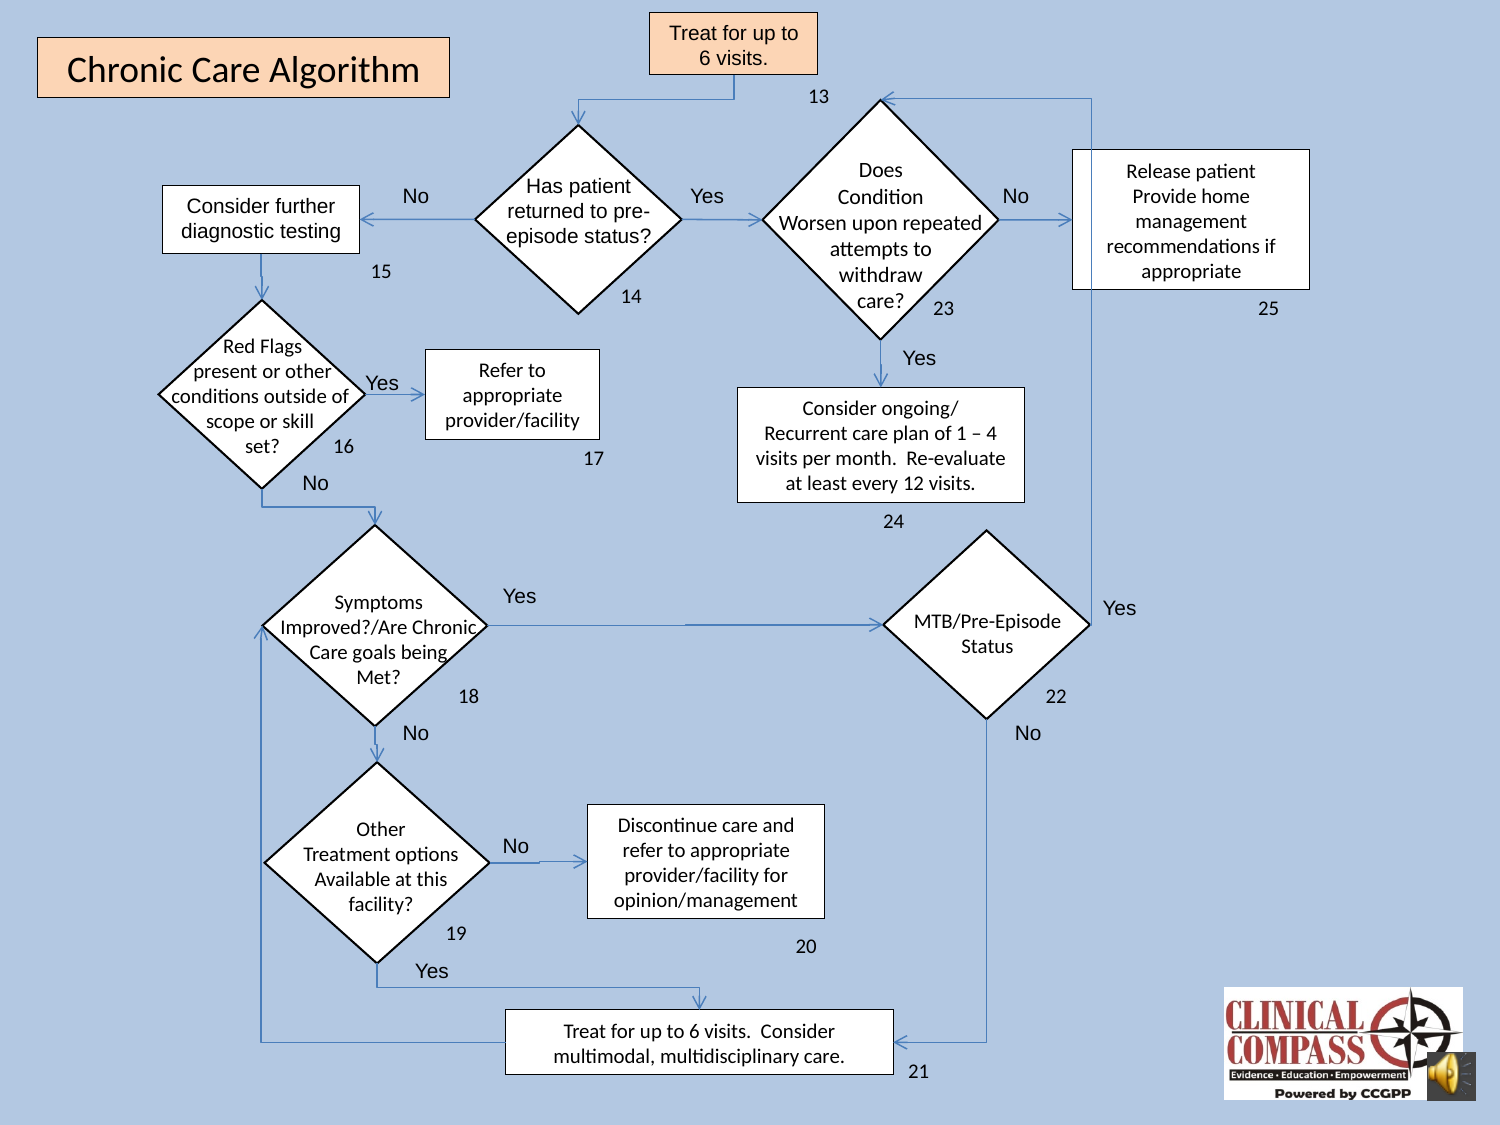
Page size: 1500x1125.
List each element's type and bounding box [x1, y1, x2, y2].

list [1224, 987, 1463, 1101]
text_box [125, 12, 1310, 1125]
text_box [387, 174, 454, 213]
picture [1426, 1051, 1477, 1102]
text_box [37, 37, 450, 98]
